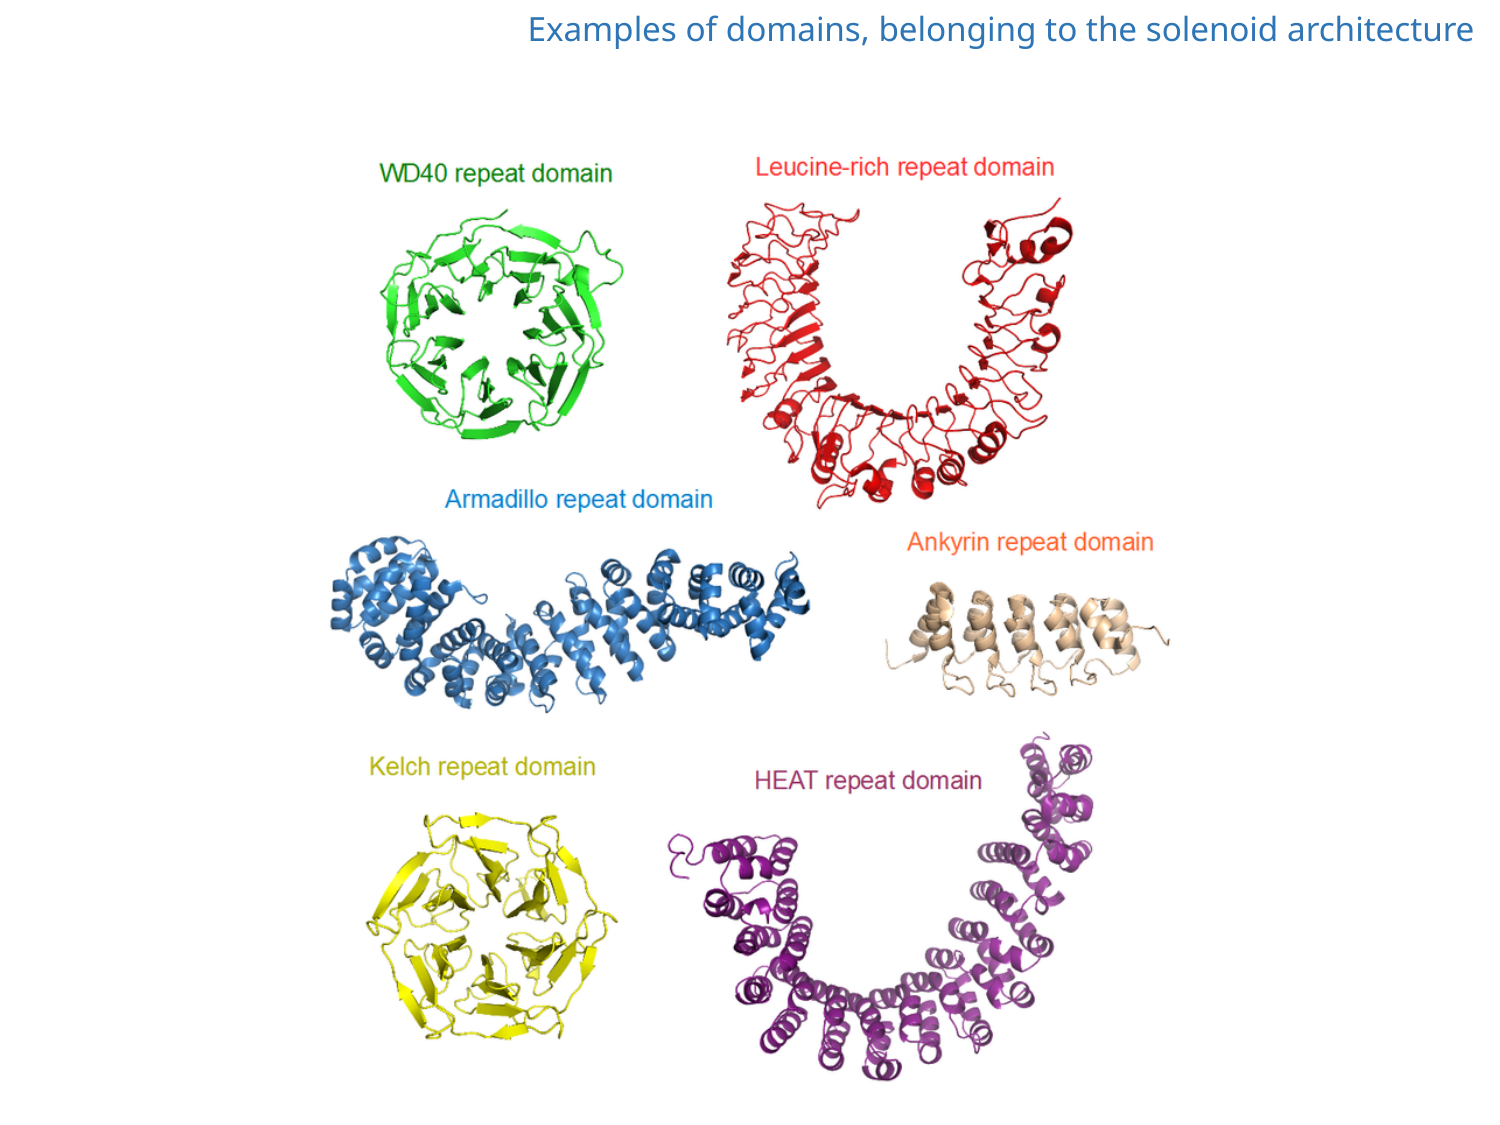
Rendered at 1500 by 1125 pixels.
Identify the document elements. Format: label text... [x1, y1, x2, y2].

picture [320, 142, 1182, 1092]
title Examples of domains, belonging to the solenoid architecture [124, 0, 1500, 61]
